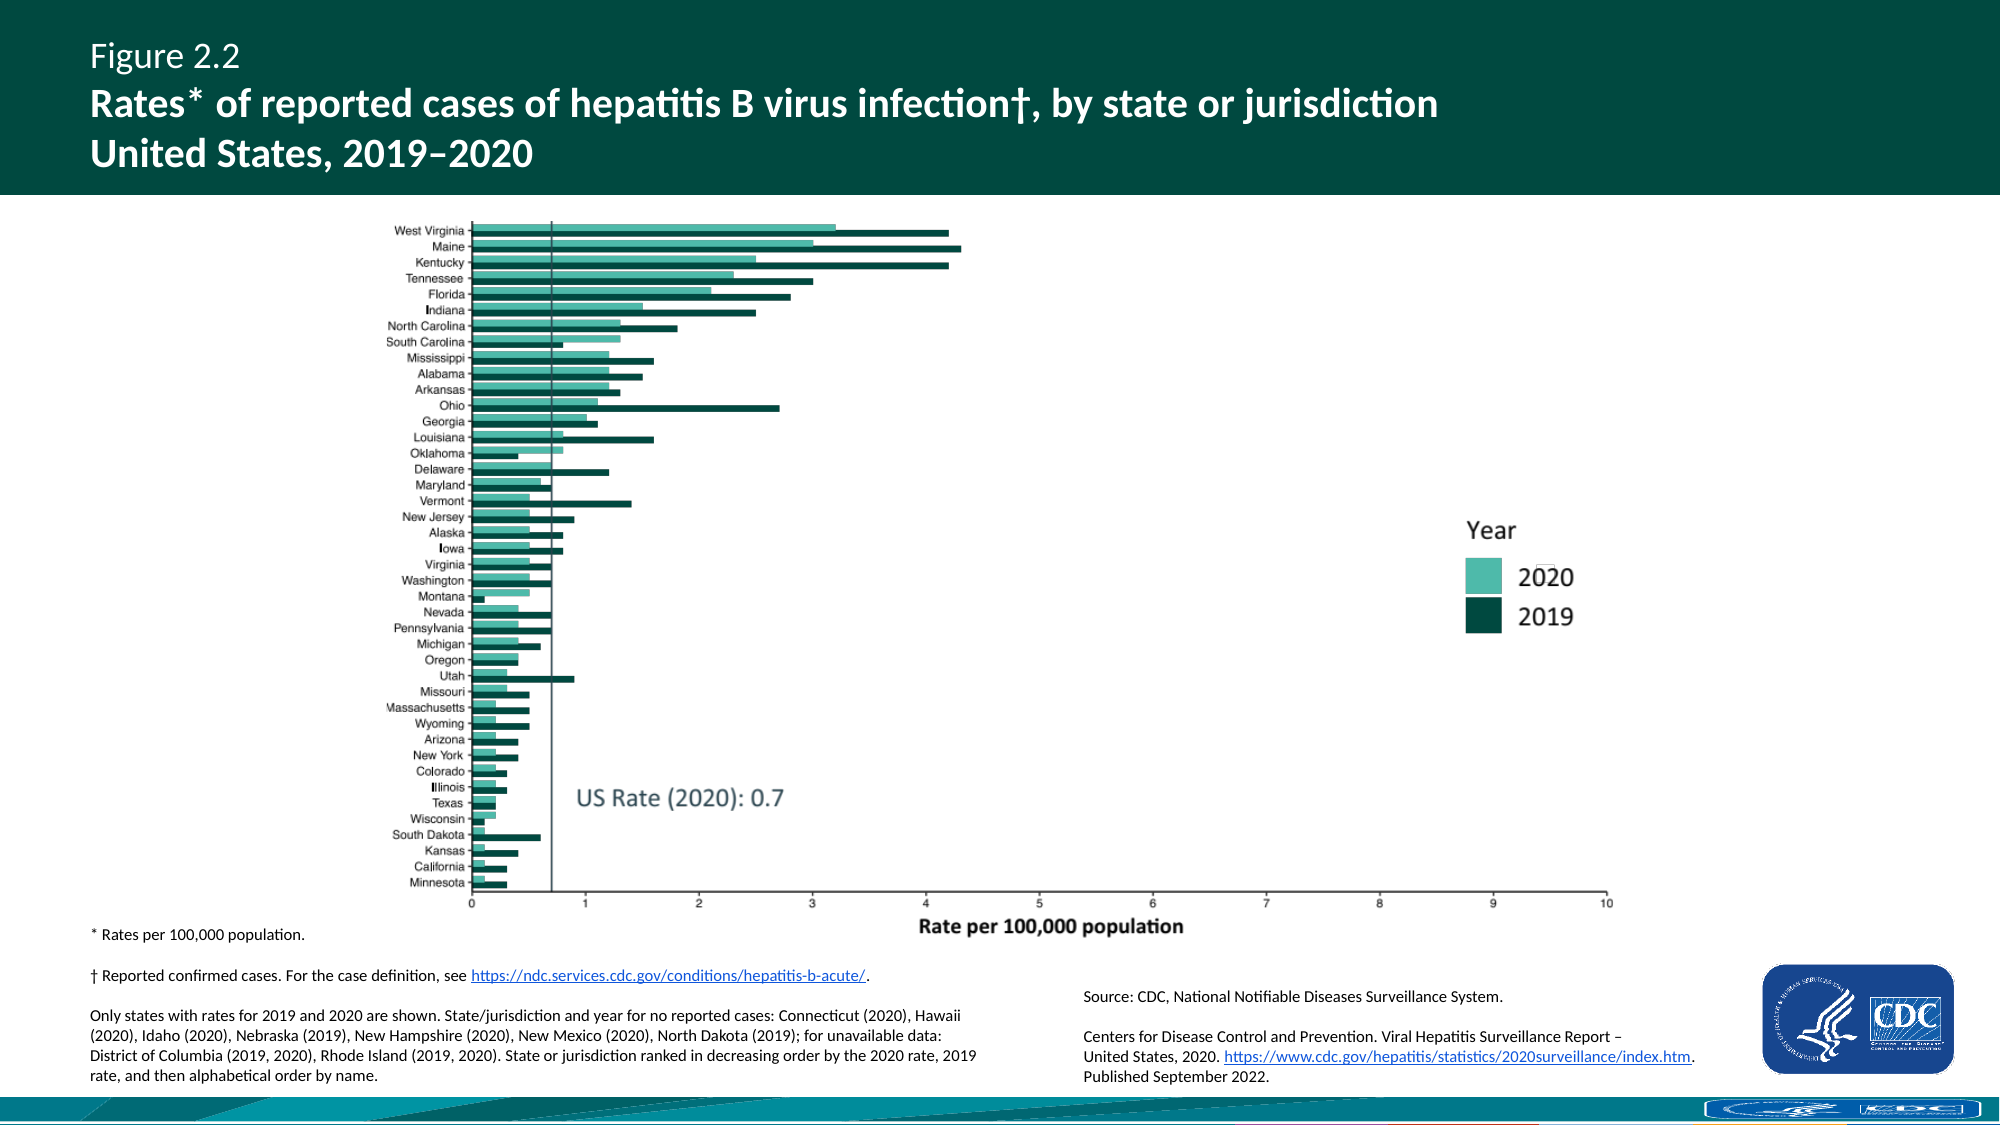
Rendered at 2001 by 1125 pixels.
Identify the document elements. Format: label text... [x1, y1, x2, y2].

list * Rates per 100,000 population. † Reported confirmed cases. For the case definition, see https://ndc.services.cdc.gov/conditions/hepatitis-b-acute/. Only states with rates for 2019 and 2020 are shown. State/jurisdiction and year for no reported cases: Connecticut (2020), Hawaii (2020), Idaho (2020), Nebraska (2019), New Hampshire (2020), New Mexico (2020), North Dakota (2019); for unavailable data: District of Columbia (2019, 2020), Rhode Island (2019, 2020). State or jurisdiction ranked in decreasing order by the 2020 rate, 2019 rate, and then alphabetical order by name. [75, 916, 1000, 1094]
picture [1761, 963, 1955, 1075]
title Figure 2.2 Rates* of reported cases of hepatitis B virus infection†, by state or jurisdiction United States, 2019–2020 [75, 23, 1955, 174]
text_box Source: CDC, National Notifiable Diseases Surveillance System. Centers for Disease Control and Prevention. Viral Hepatitis Surveillance Report – United States, 2020. https://www.cdc.gov/hepatitis/statistics/2020surveillance/index.htm. Published September 2022. [1068, 978, 1722, 1114]
picture [386, 221, 1614, 1029]
